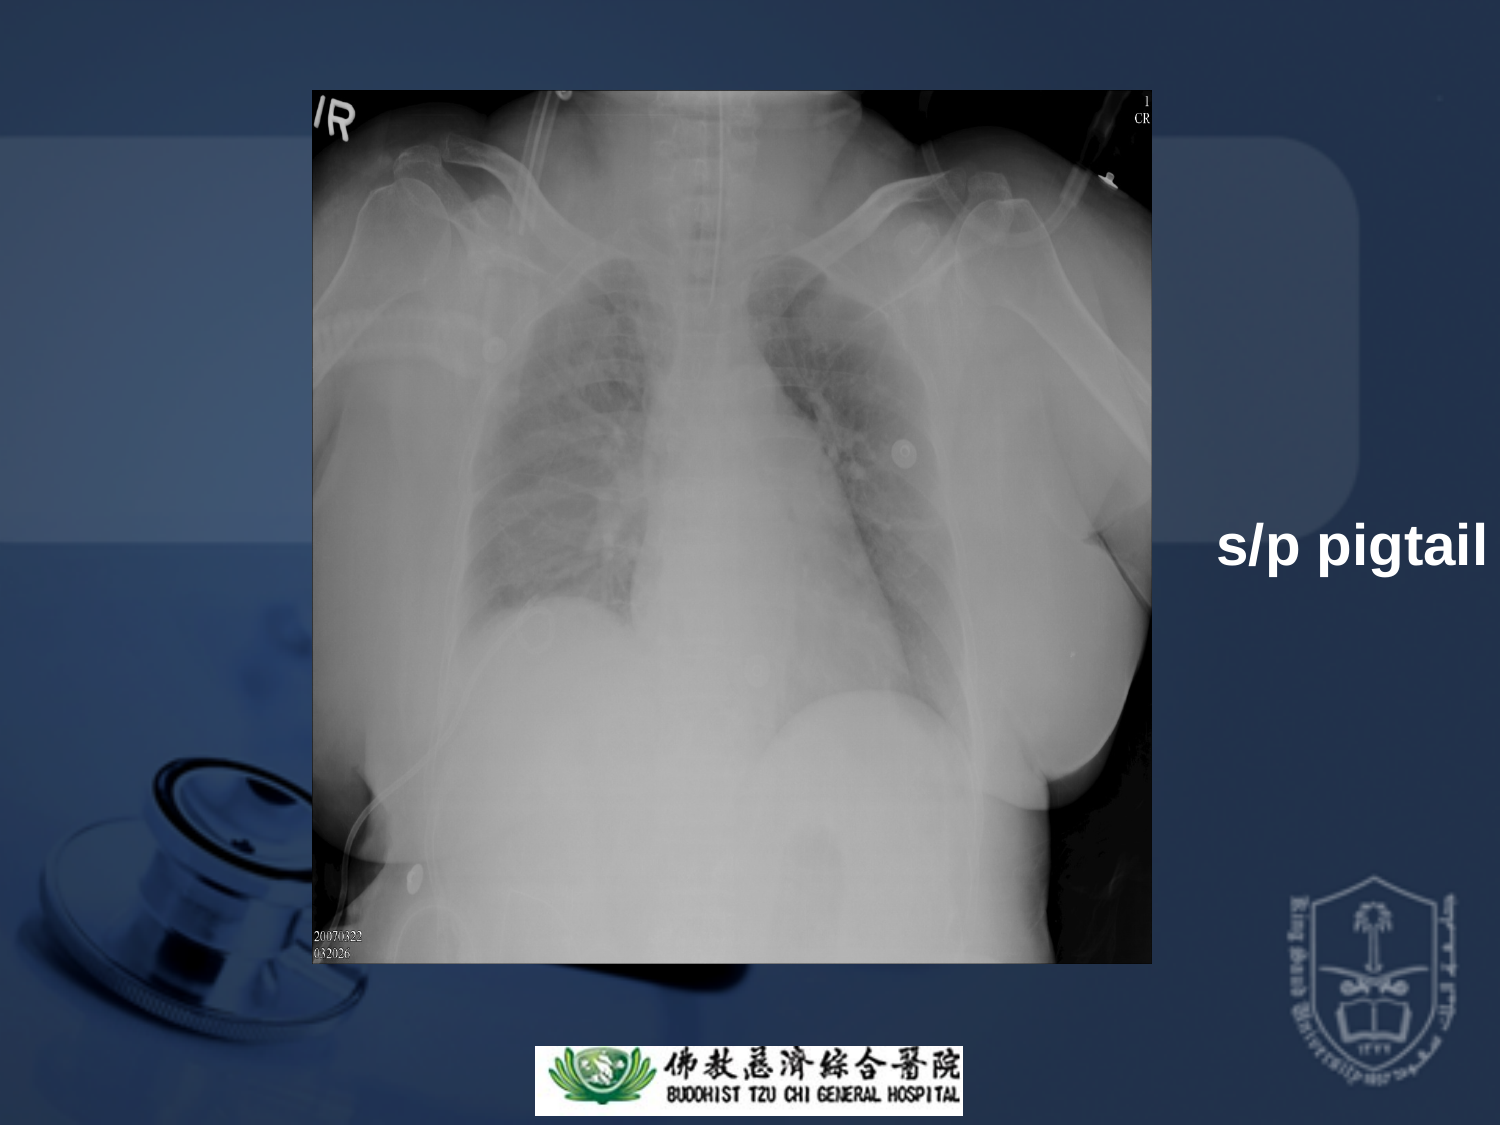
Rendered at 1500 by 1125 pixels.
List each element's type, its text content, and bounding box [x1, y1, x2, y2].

text_box s/p pigtail [1201, 500, 1500, 585]
picture [0, 0, 1500, 1125]
